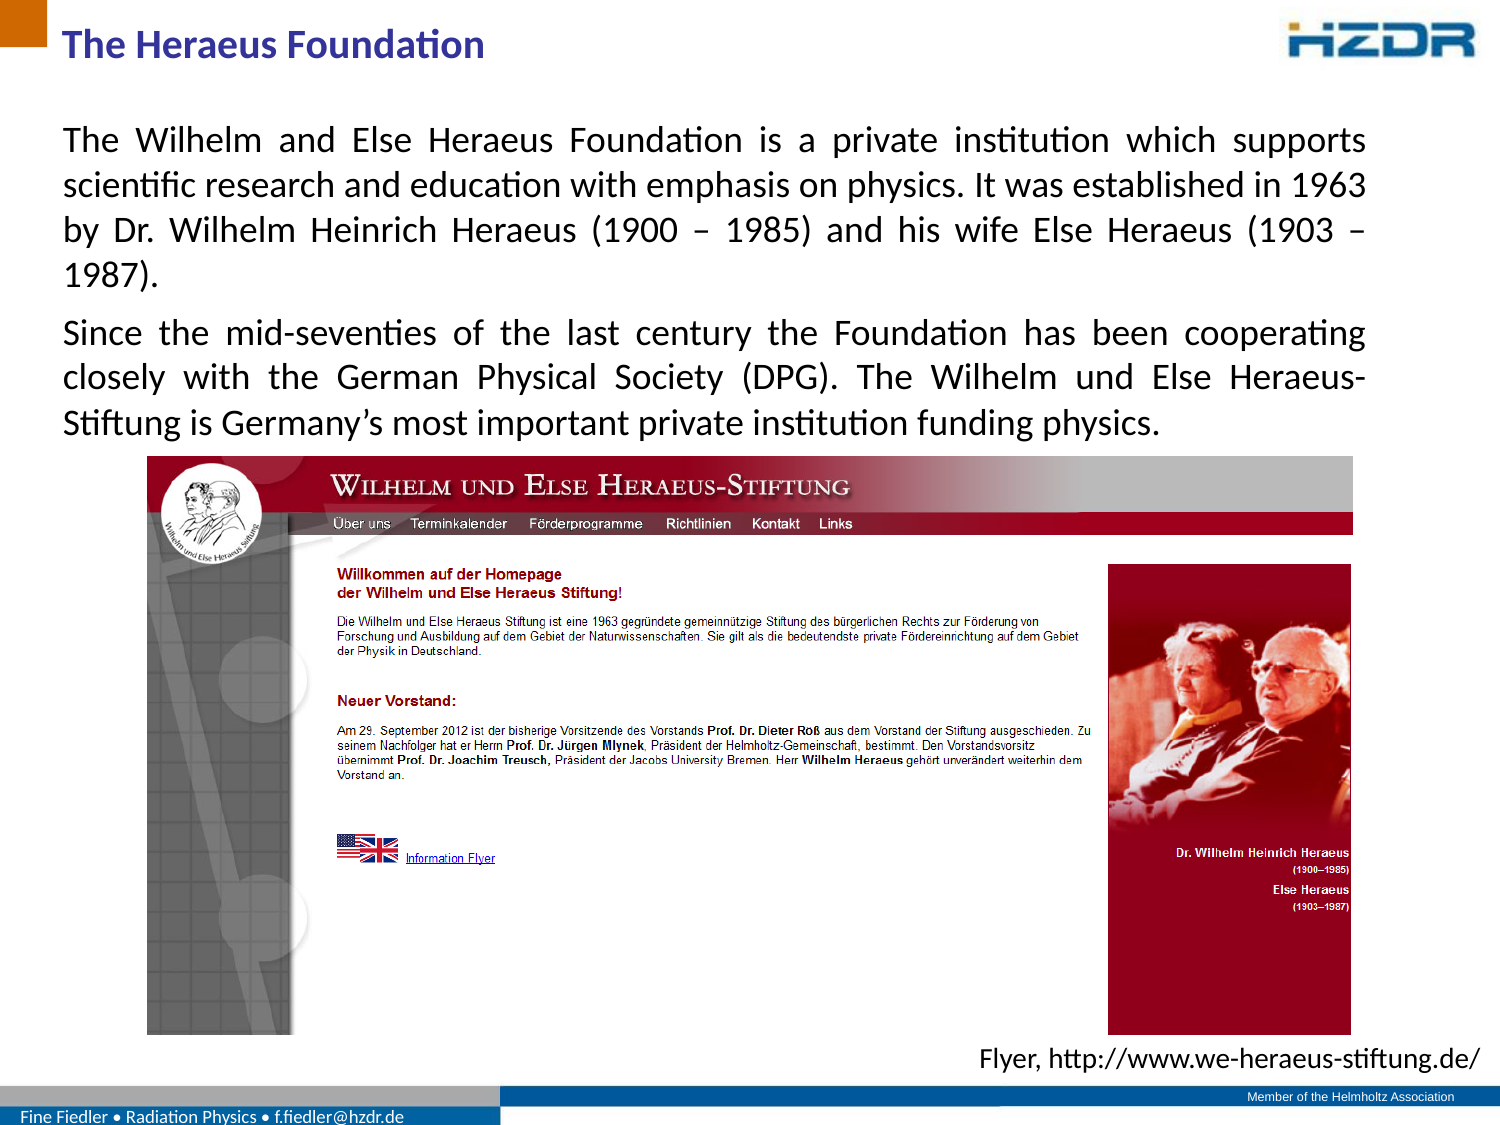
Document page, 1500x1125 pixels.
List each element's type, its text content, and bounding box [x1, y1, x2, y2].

text_box The Heraeus Foundation [47, 9, 1205, 74]
picture [0, 1, 1500, 1125]
text_box The Wilhelm and Else Heraeus Foundation is a private institution which supports scientific research and education with emphasis on physics. It was established in 1963 by Dr. Wilhelm Heinrich Heraeus (1900 – 1985) and his wife Else Heraeus (1903 – 1987). Since the mid-seventies of the last century the Foundation has been cooperating closely with the German Physical Society (DPG). The Wilhelm und Else Heraeus-Stiftung is Germany’s most important private institution funding physics. [48, 107, 1383, 450]
text_box Flyer, http://www.we-heraeus-stiftung.de/ [964, 1031, 1496, 1082]
